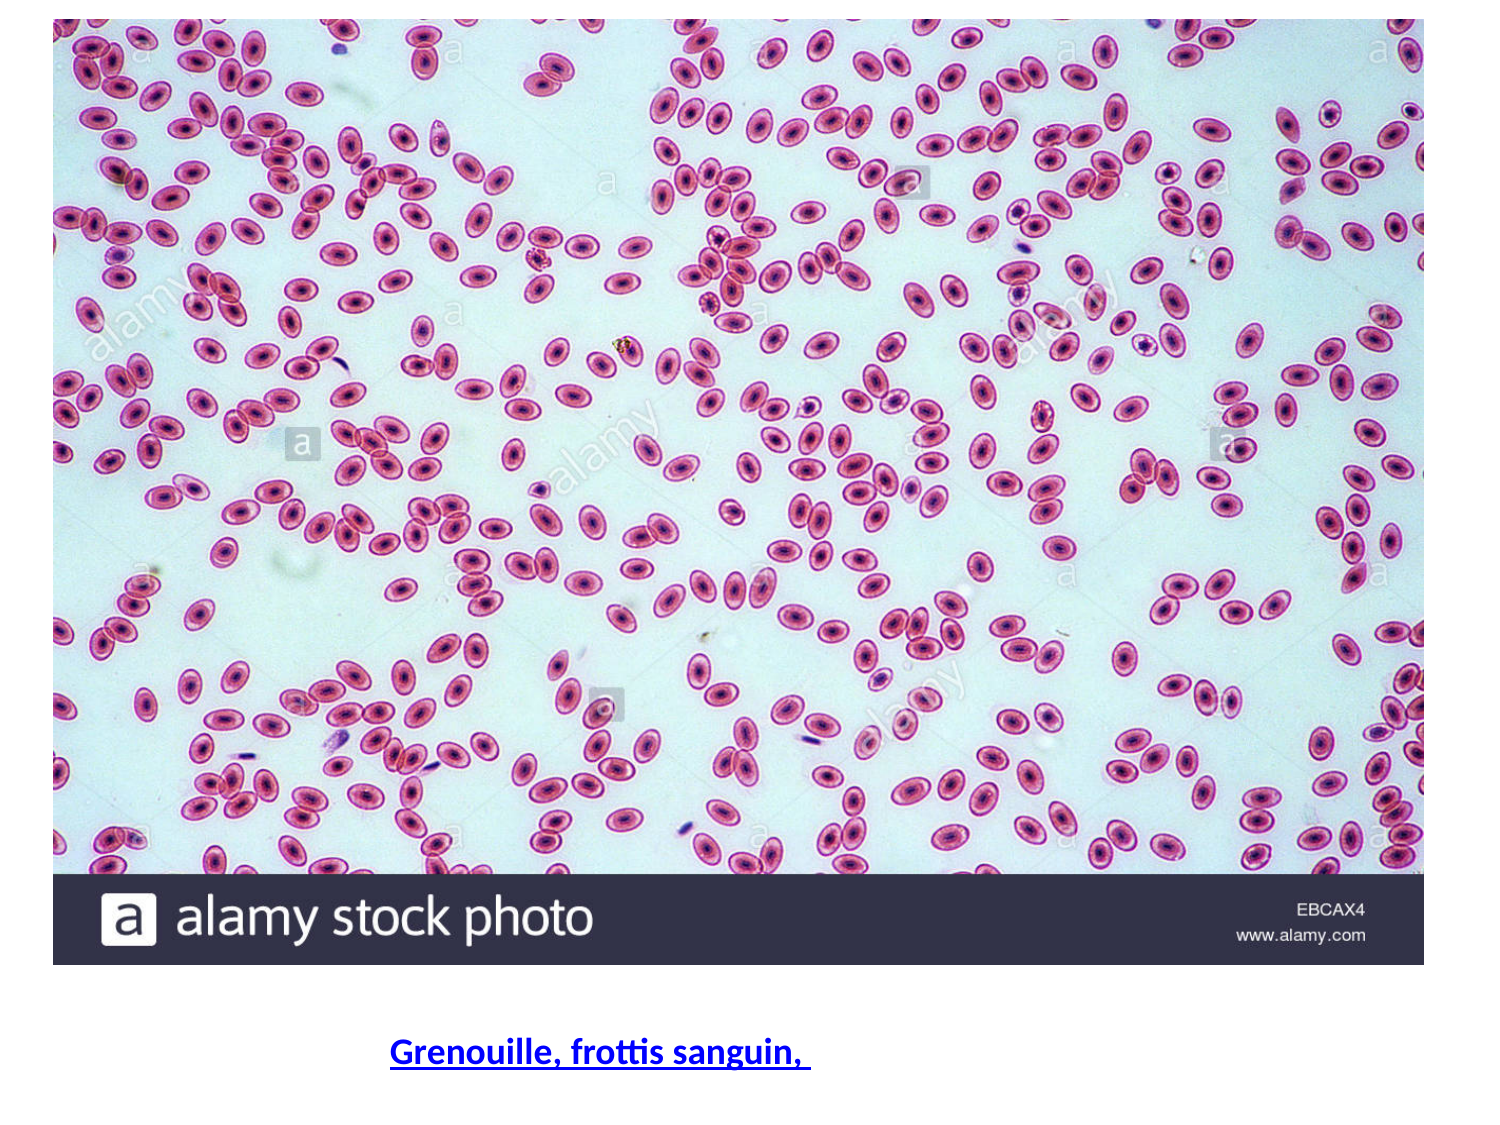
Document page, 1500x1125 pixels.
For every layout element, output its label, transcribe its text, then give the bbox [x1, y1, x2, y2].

text_box Grenouille, frottis sanguin, [374, 974, 1125, 1080]
picture [52, 18, 1424, 965]
